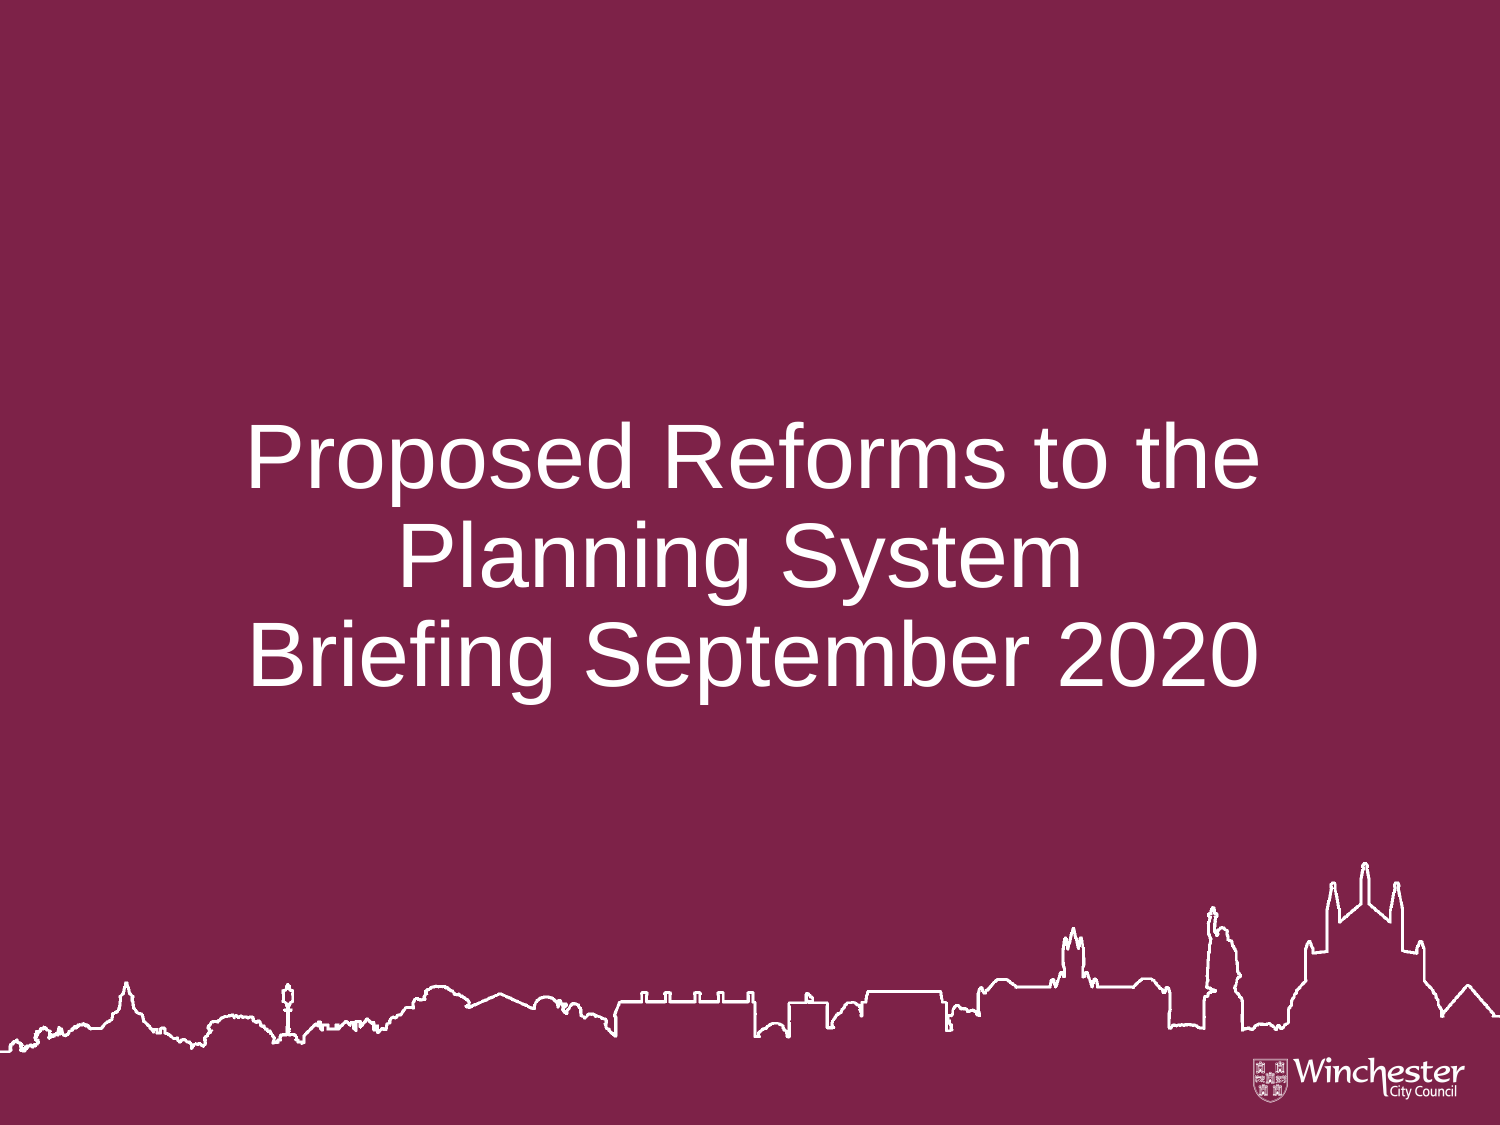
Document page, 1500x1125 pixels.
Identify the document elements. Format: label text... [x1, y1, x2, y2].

picture [0, 862, 1500, 1125]
title Proposed Reforms to the Planning System Briefing September 2020 [107, 402, 1402, 620]
